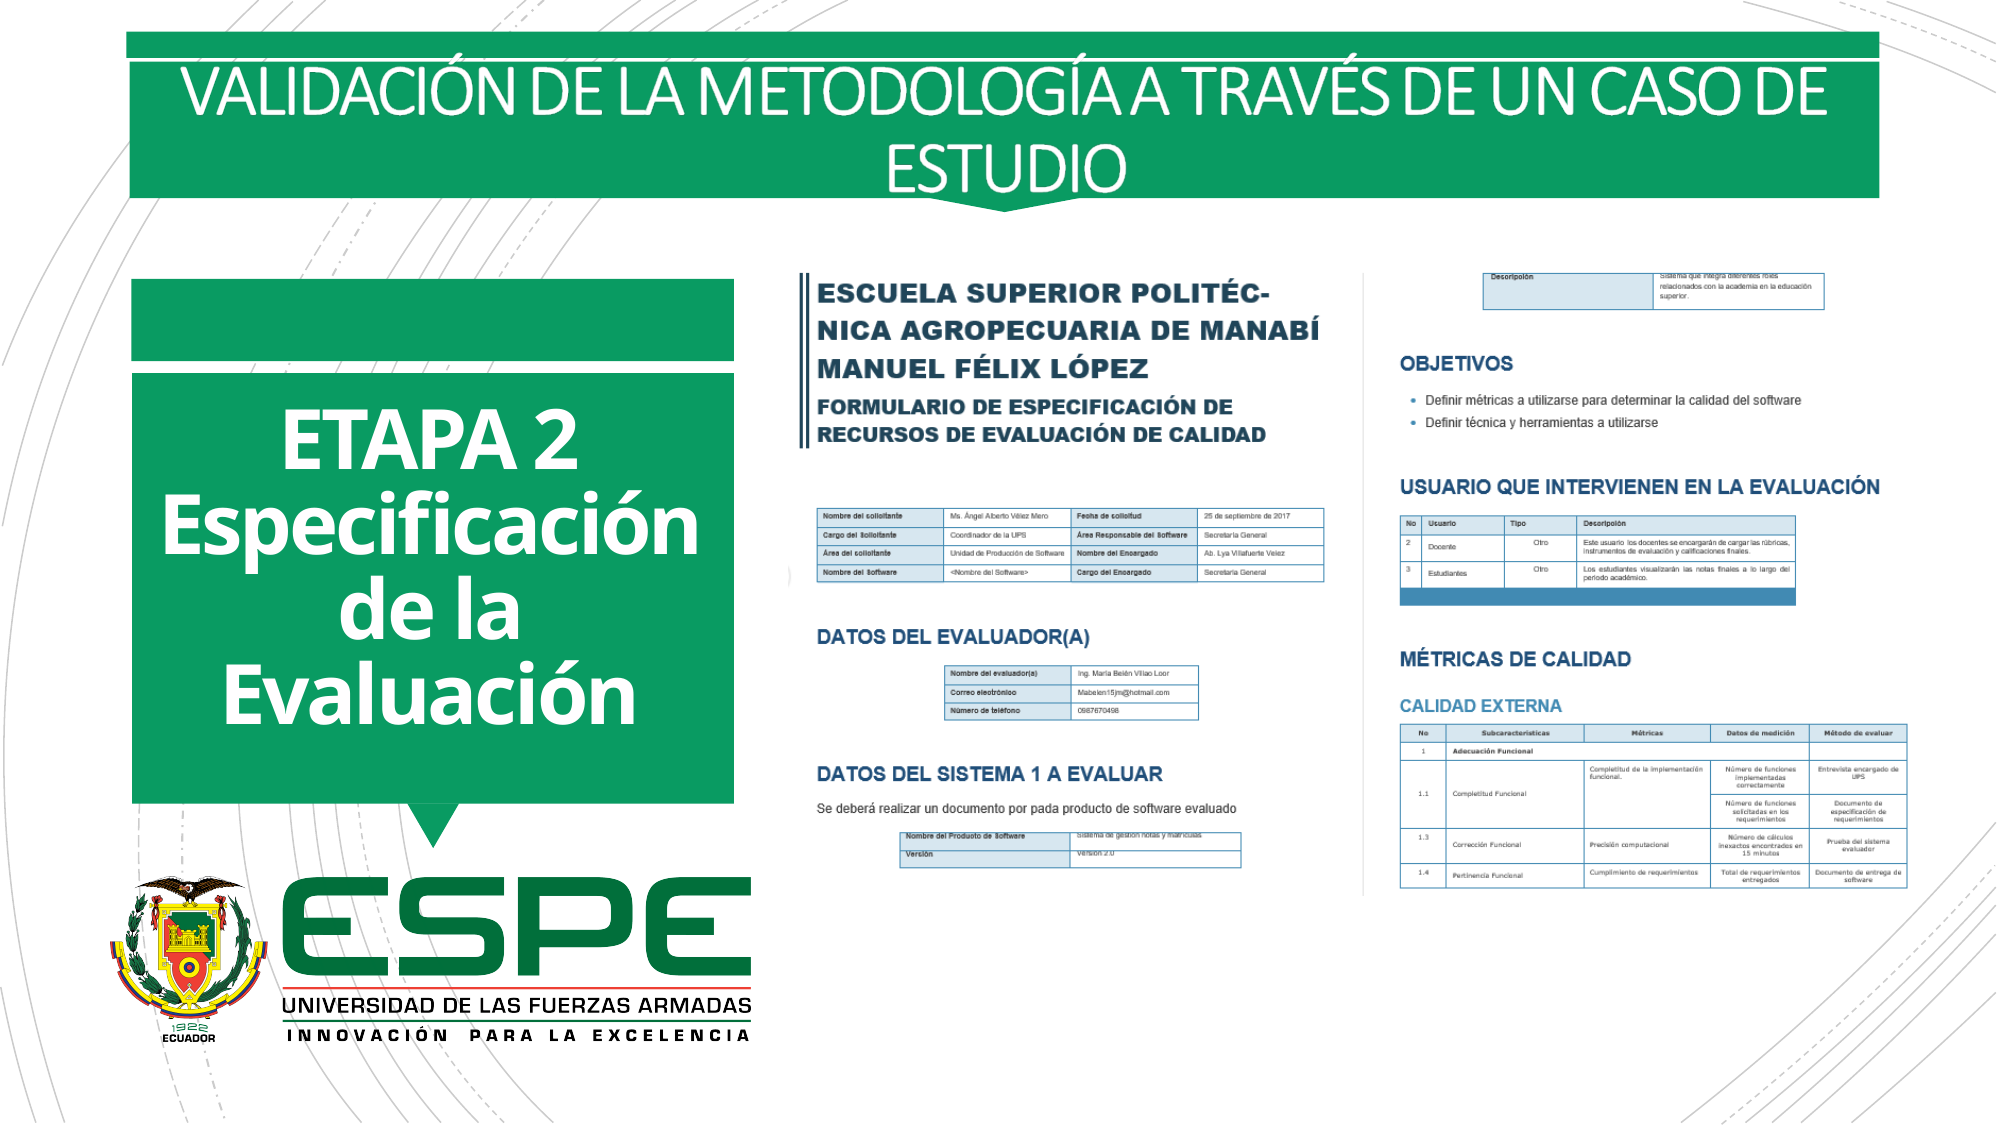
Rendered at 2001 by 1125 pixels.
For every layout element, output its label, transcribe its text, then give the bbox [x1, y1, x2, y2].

title ETAPA 2 Especificación de la Evaluación [117, 419, 742, 823]
picture [110, 876, 751, 1042]
picture [133, 22, 1915, 896]
